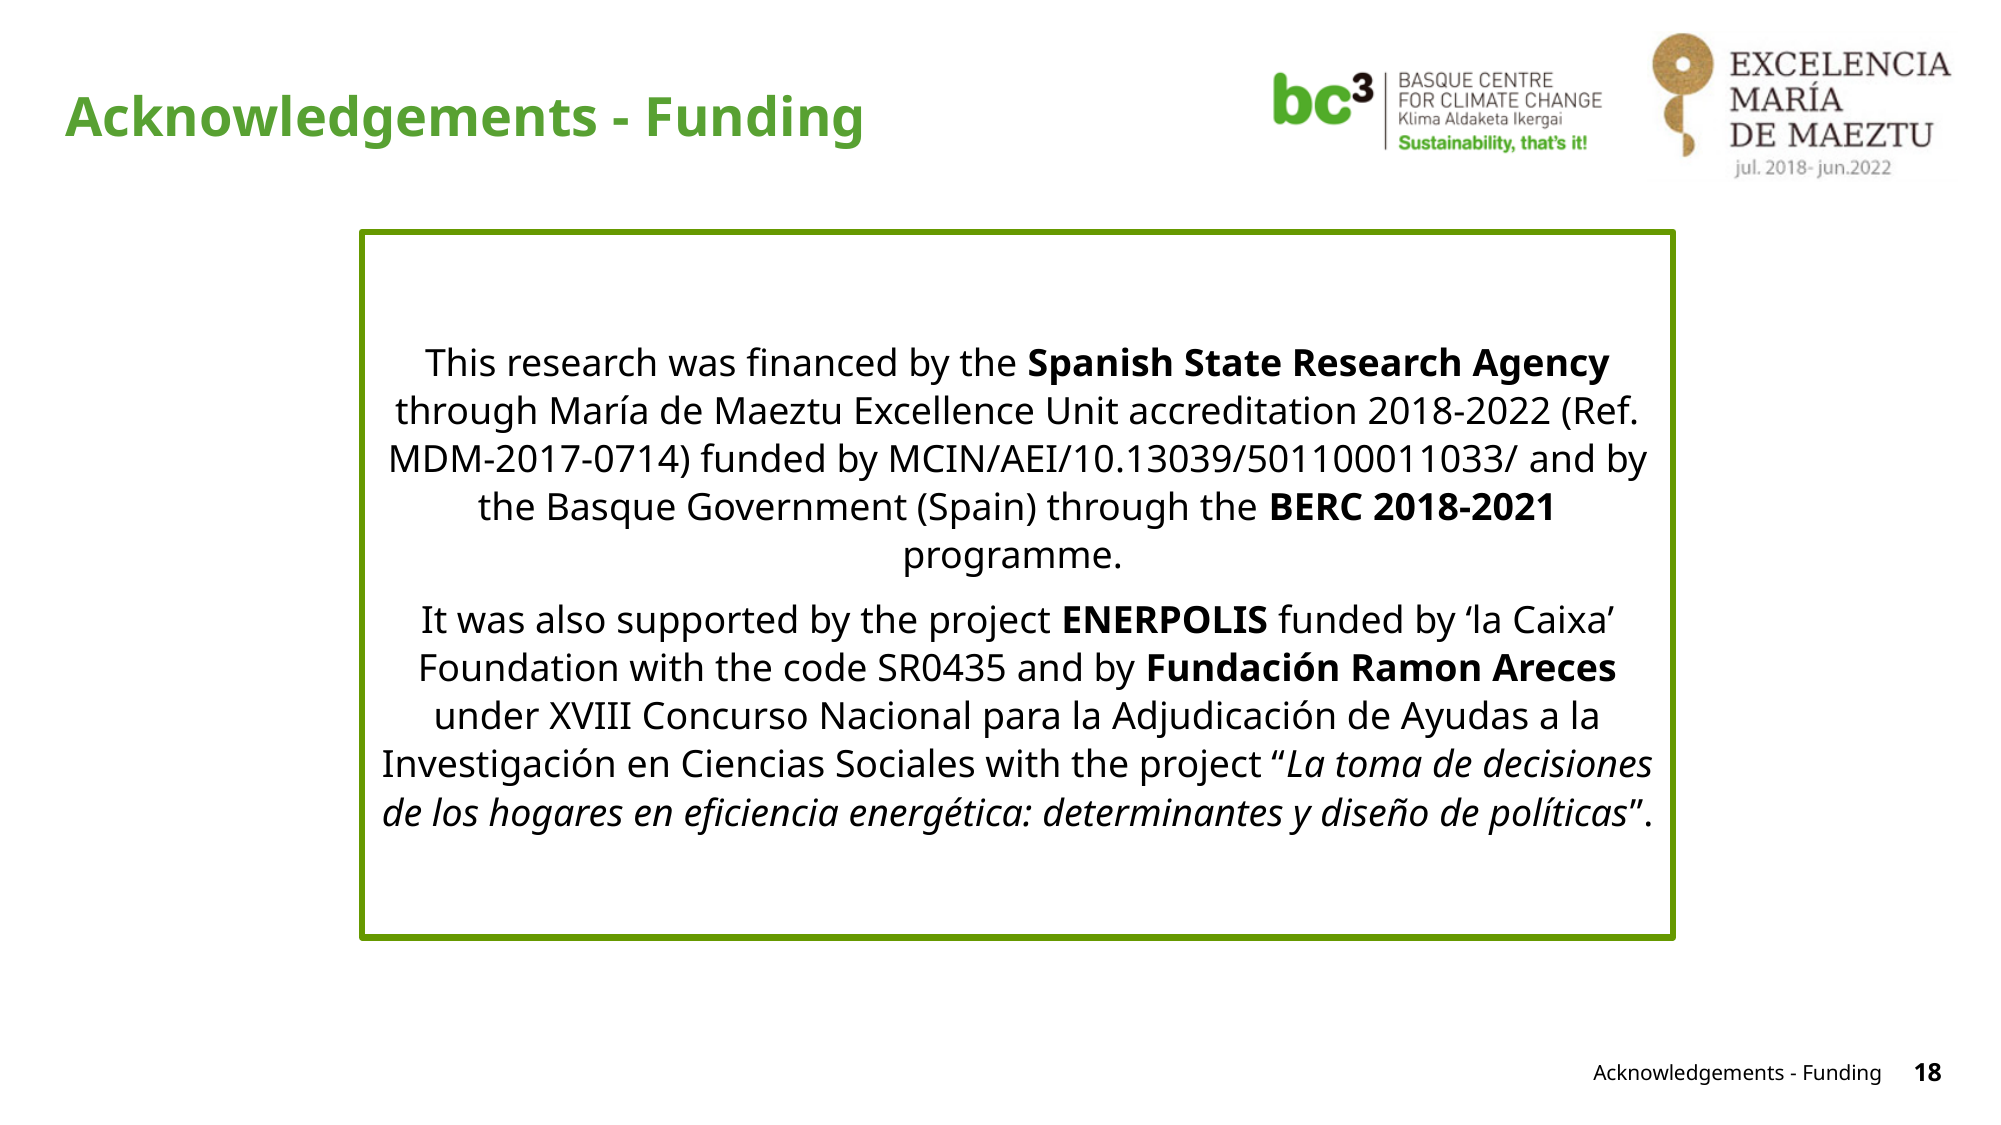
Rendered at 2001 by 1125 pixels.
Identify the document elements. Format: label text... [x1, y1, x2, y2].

title Acknowledgements - Funding [49, 49, 1951, 181]
picture [1232, 31, 1958, 182]
footer Acknowledgements - Funding [0, 1032, 1898, 1112]
slide_number 18 [1814, 1034, 1958, 1113]
text_box This research was financed by the Spanish State Research Agency through María de Maeztu Excellence Unit accreditation 2018-2022 (Ref. MDM-2017-0714) funded by MCIN/AEI/10.13039/501100011033/ and by the Basque Government (Spain) through the BERC 2018-2021 programme. It was also supported by the project ENERPOLIS funded by ‘la Caixa’ Foundation with the code SR0435 and by Fundación Ramon Areces under XVIII Concurso Nacional para la Adjudicación de Ayudas a la Investigación en Ciencias Sociales with the project “La toma de decisiones de los hogares en eficiencia energética: determinantes y diseño de políticas”. [360, 230, 1675, 940]
